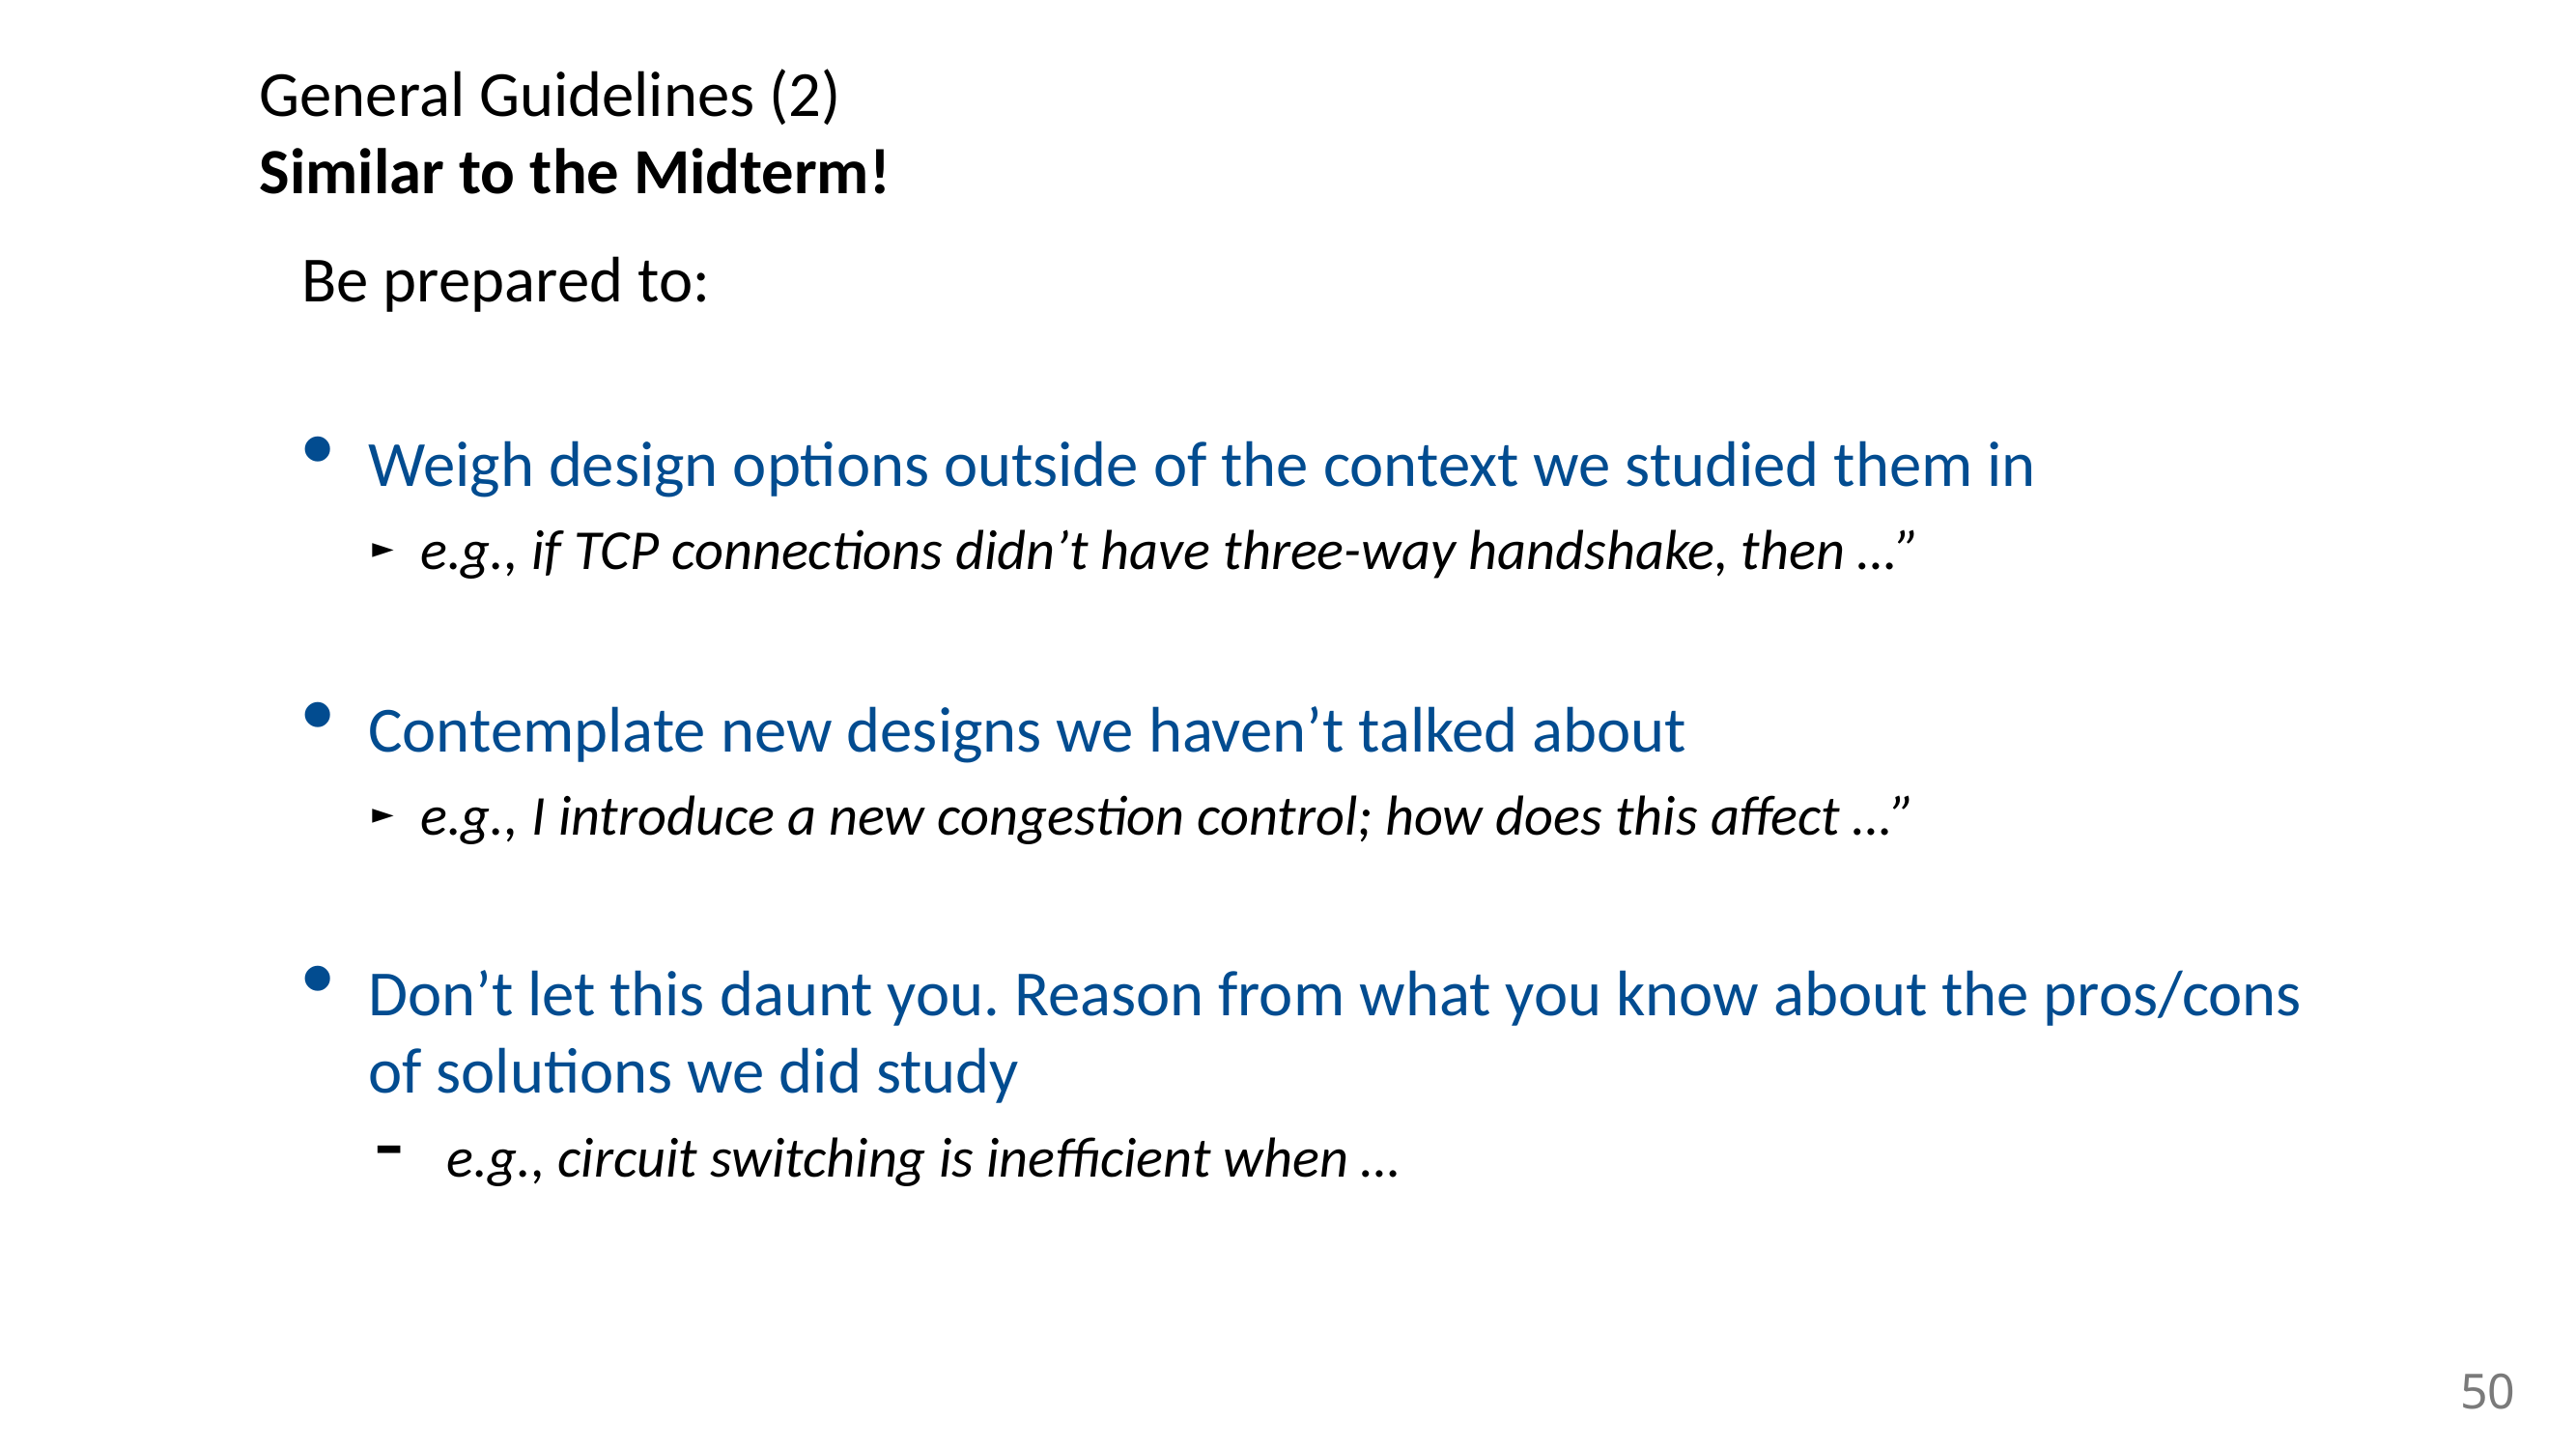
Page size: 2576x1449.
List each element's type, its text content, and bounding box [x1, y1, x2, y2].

title General Guidelines (2) Similar to the Midterm! [250, 0, 2325, 259]
slide_number 50 [2453, 1359, 2522, 1434]
list Be prepared to: Weigh design options outside of the context we studied them in e.g., if TCP connections didn’t have three-way handshake, then …” Contemplate new designs we haven’t talked about e.g., I introduce a new congestion control; how does this affect …” Don’t let this daunt you. Reason from what you know about the pros/cons of solutions we did study e.g., circuit switching is inefficient when … [250, 347, 2325, 1261]
